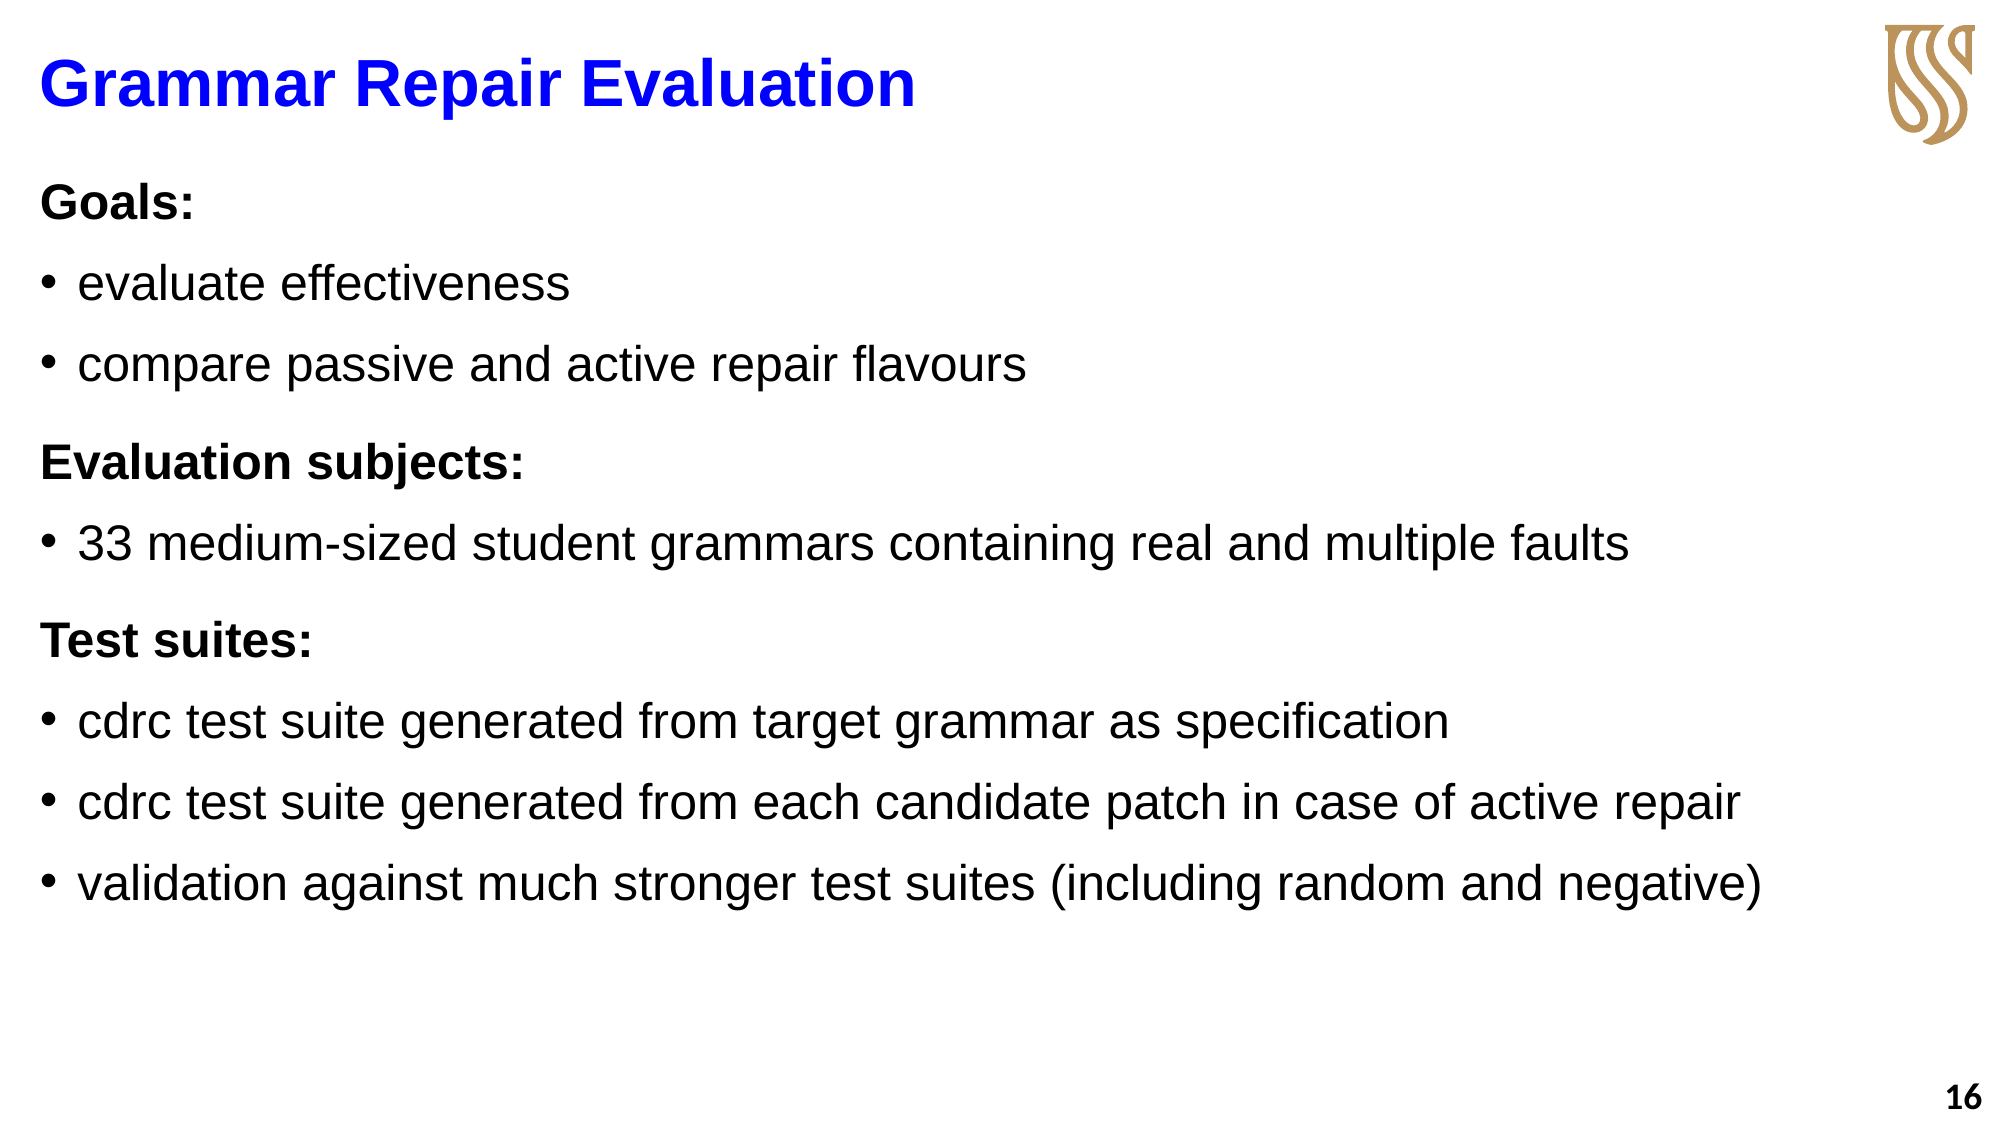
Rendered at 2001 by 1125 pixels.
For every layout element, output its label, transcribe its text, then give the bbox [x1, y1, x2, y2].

list Goals: evaluate effectiveness compare passive and active repair flavours Evaluation subjects: 33 medium-sized student grammars containing real and multiple faults Test suites: cdrc test suite generated from target grammar as specification cdrc test suite generated from each candidate patch in case of active repair validation against much stronger test suites (including random and negative) [24, 162, 1975, 1100]
text_box 16 [1929, 1064, 1998, 1125]
title Grammar Repair Evaluation [24, 24, 1975, 145]
